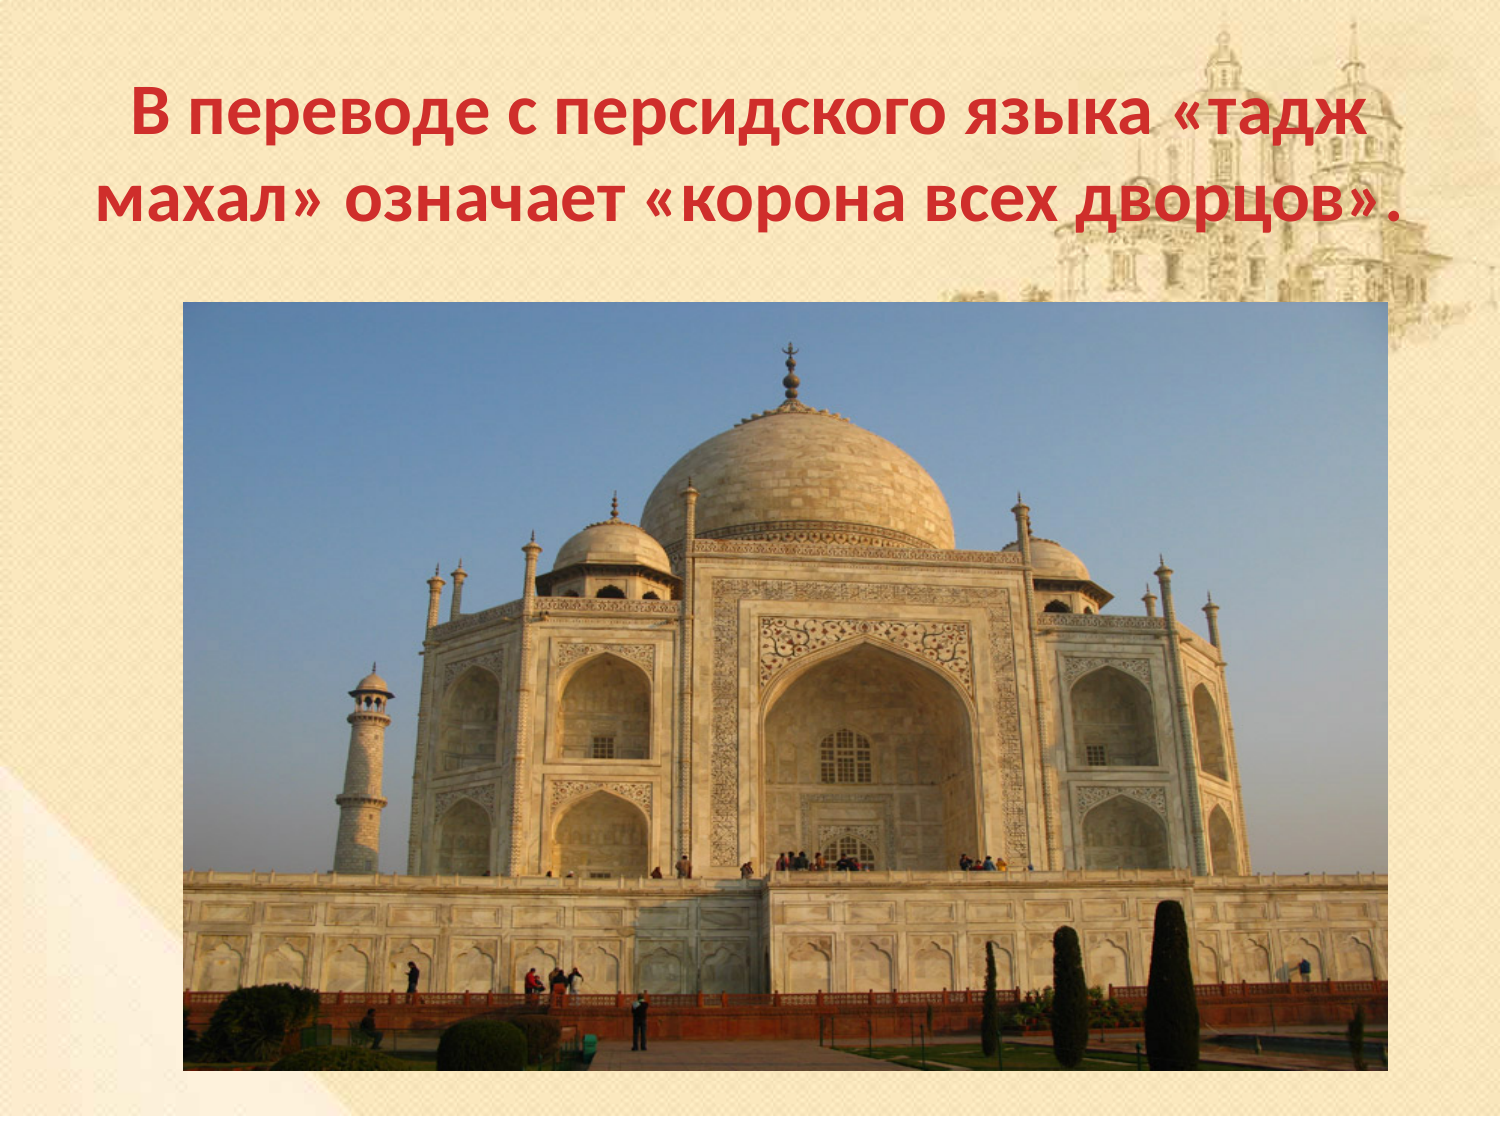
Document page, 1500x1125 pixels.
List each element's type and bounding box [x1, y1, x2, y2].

picture [0, 0, 1500, 1116]
list [182, 302, 1389, 1071]
